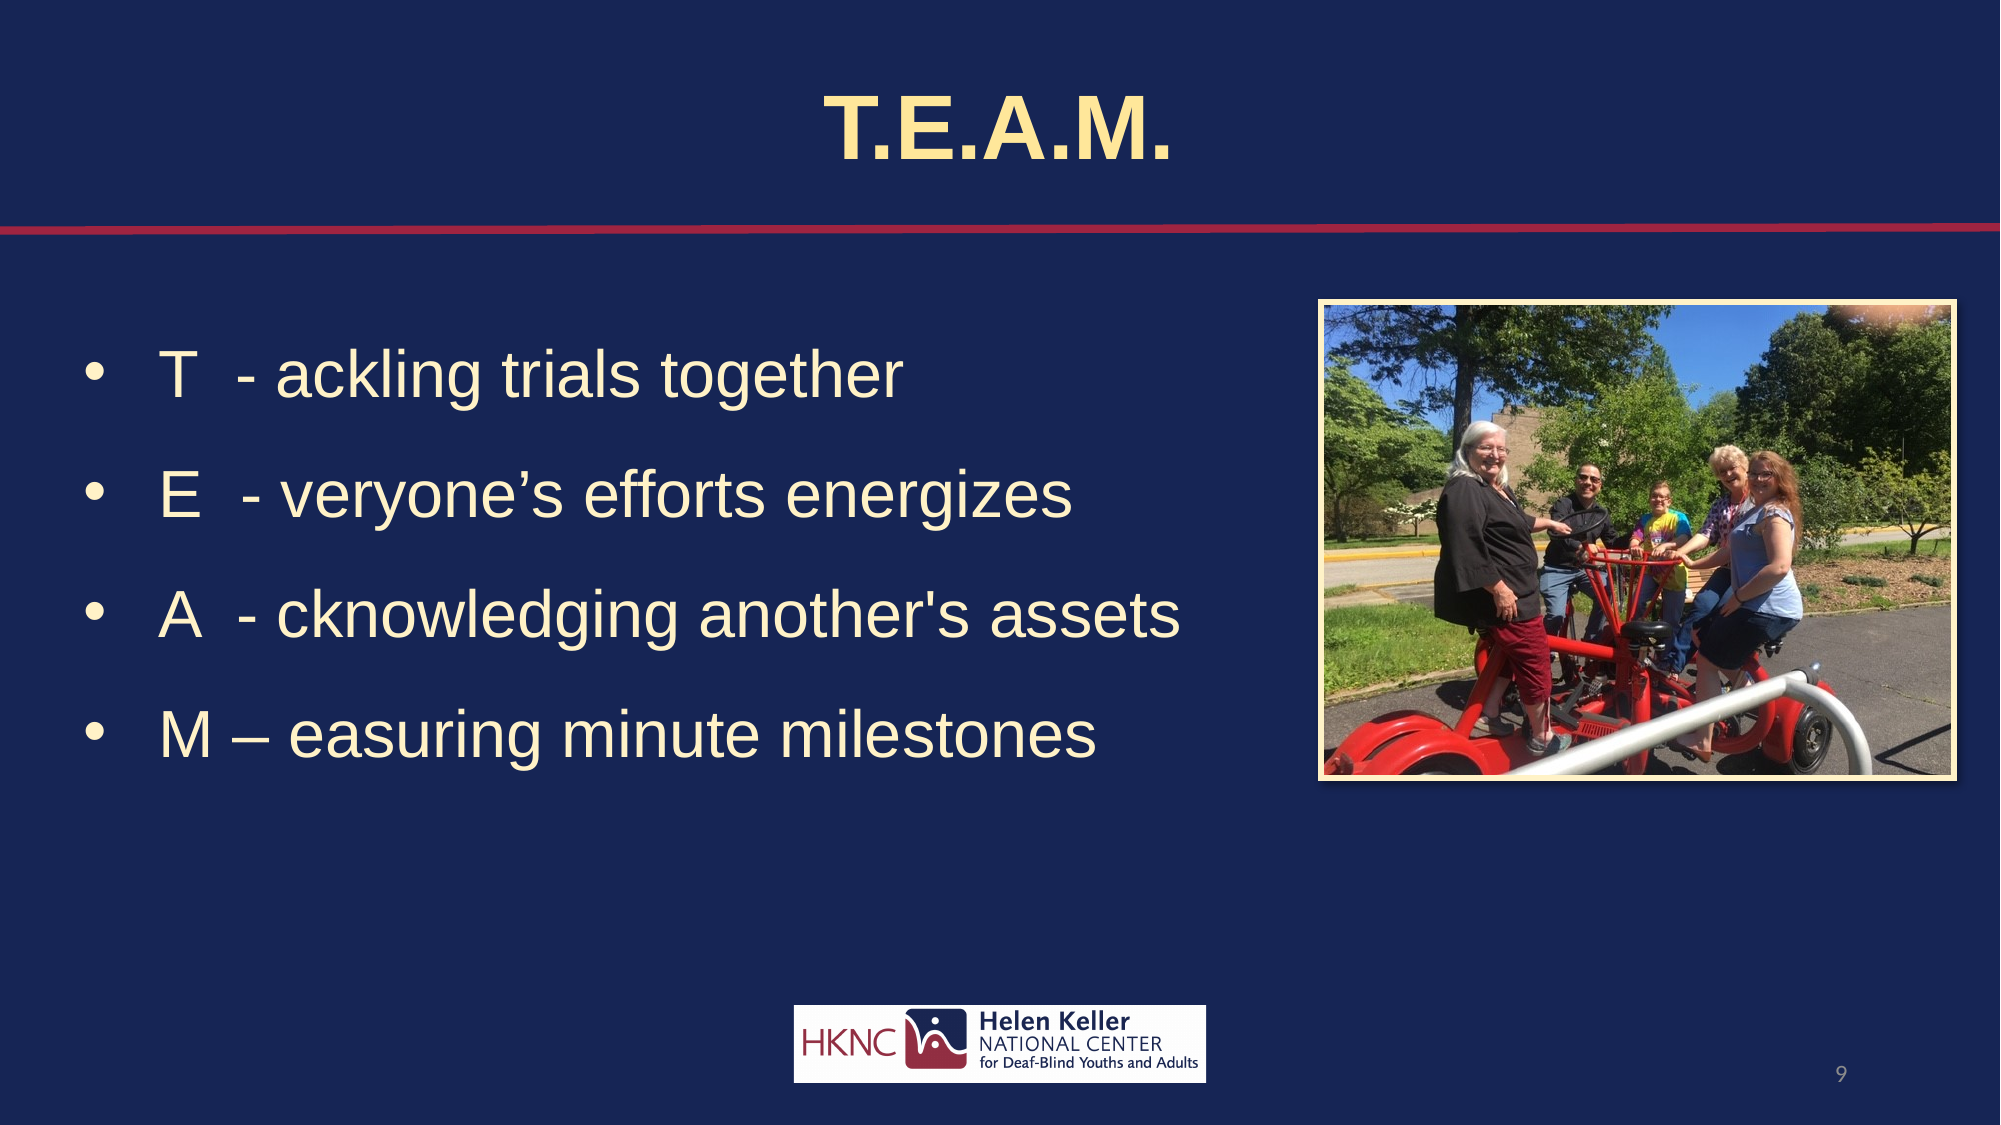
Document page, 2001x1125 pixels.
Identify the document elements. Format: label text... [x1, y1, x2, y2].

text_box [0, 227, 2000, 231]
picture [1324, 304, 1951, 775]
subtitle T - ackling trials together E - veryone’s efforts energizes A - cknowledging another's assets M – easuring minute milestones [68, 282, 1790, 977]
picture [793, 1005, 1207, 1083]
title T.E.A.M. [249, 43, 1750, 187]
slide_number 9 [1412, 1042, 1863, 1103]
